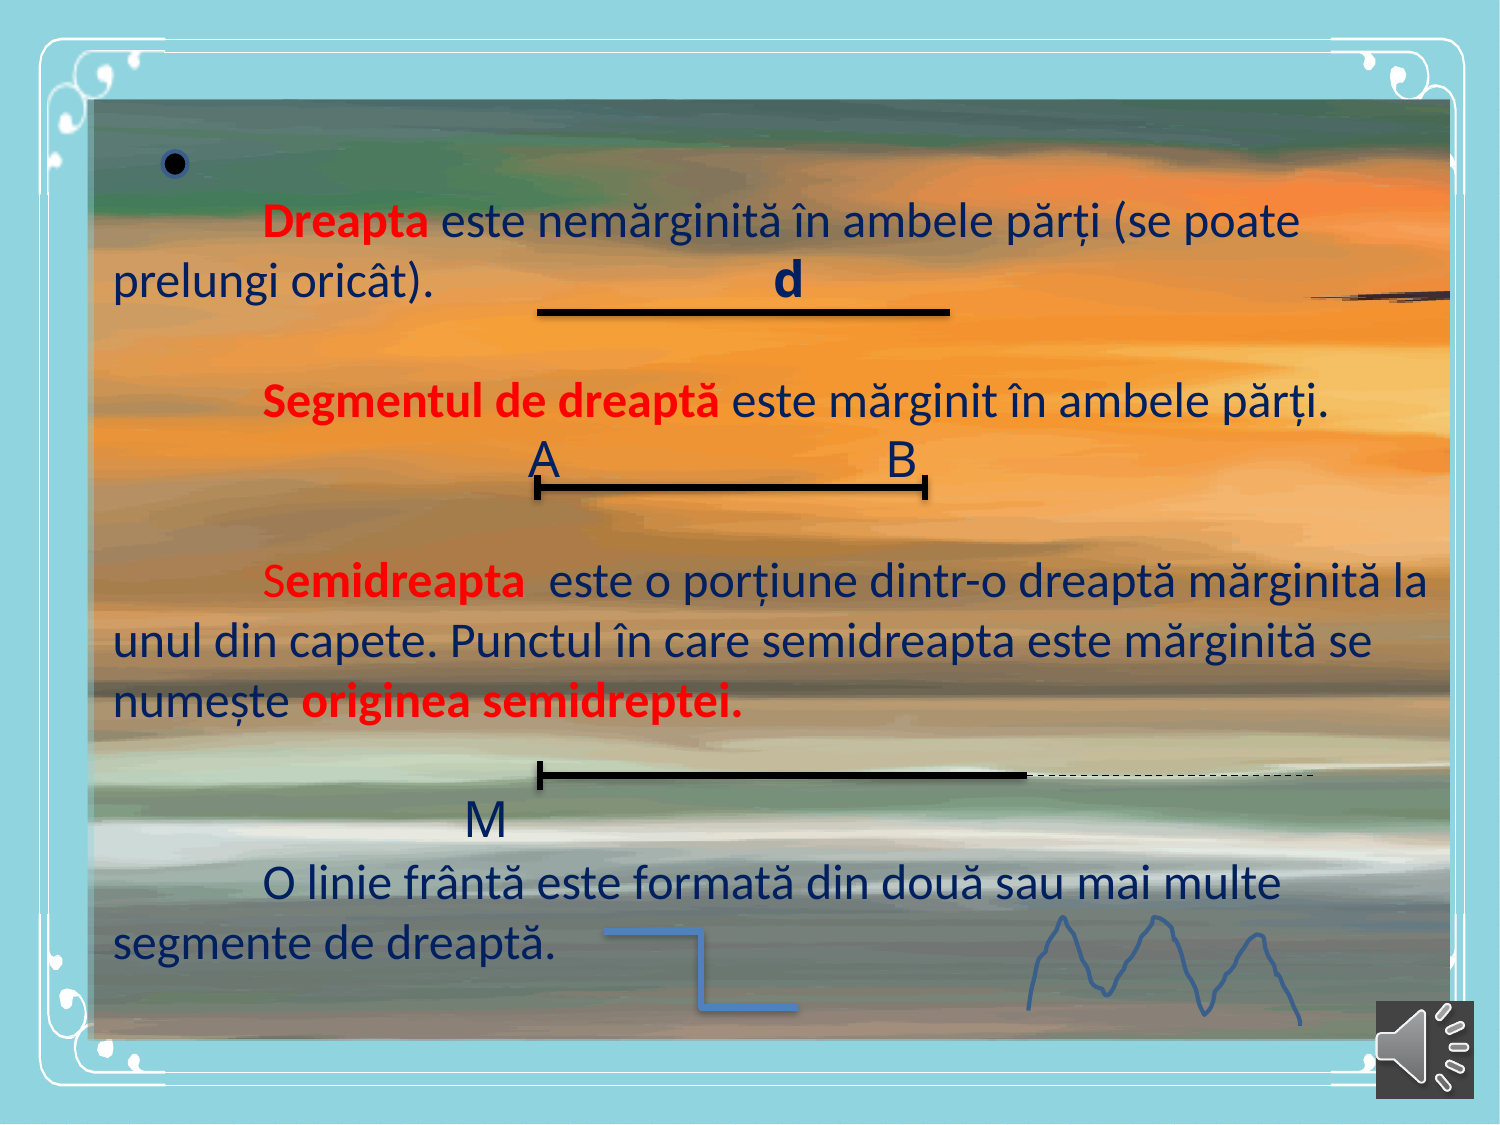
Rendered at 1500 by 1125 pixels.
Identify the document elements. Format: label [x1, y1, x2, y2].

text_box [604, 931, 799, 1008]
picture [47, 50, 1476, 1101]
